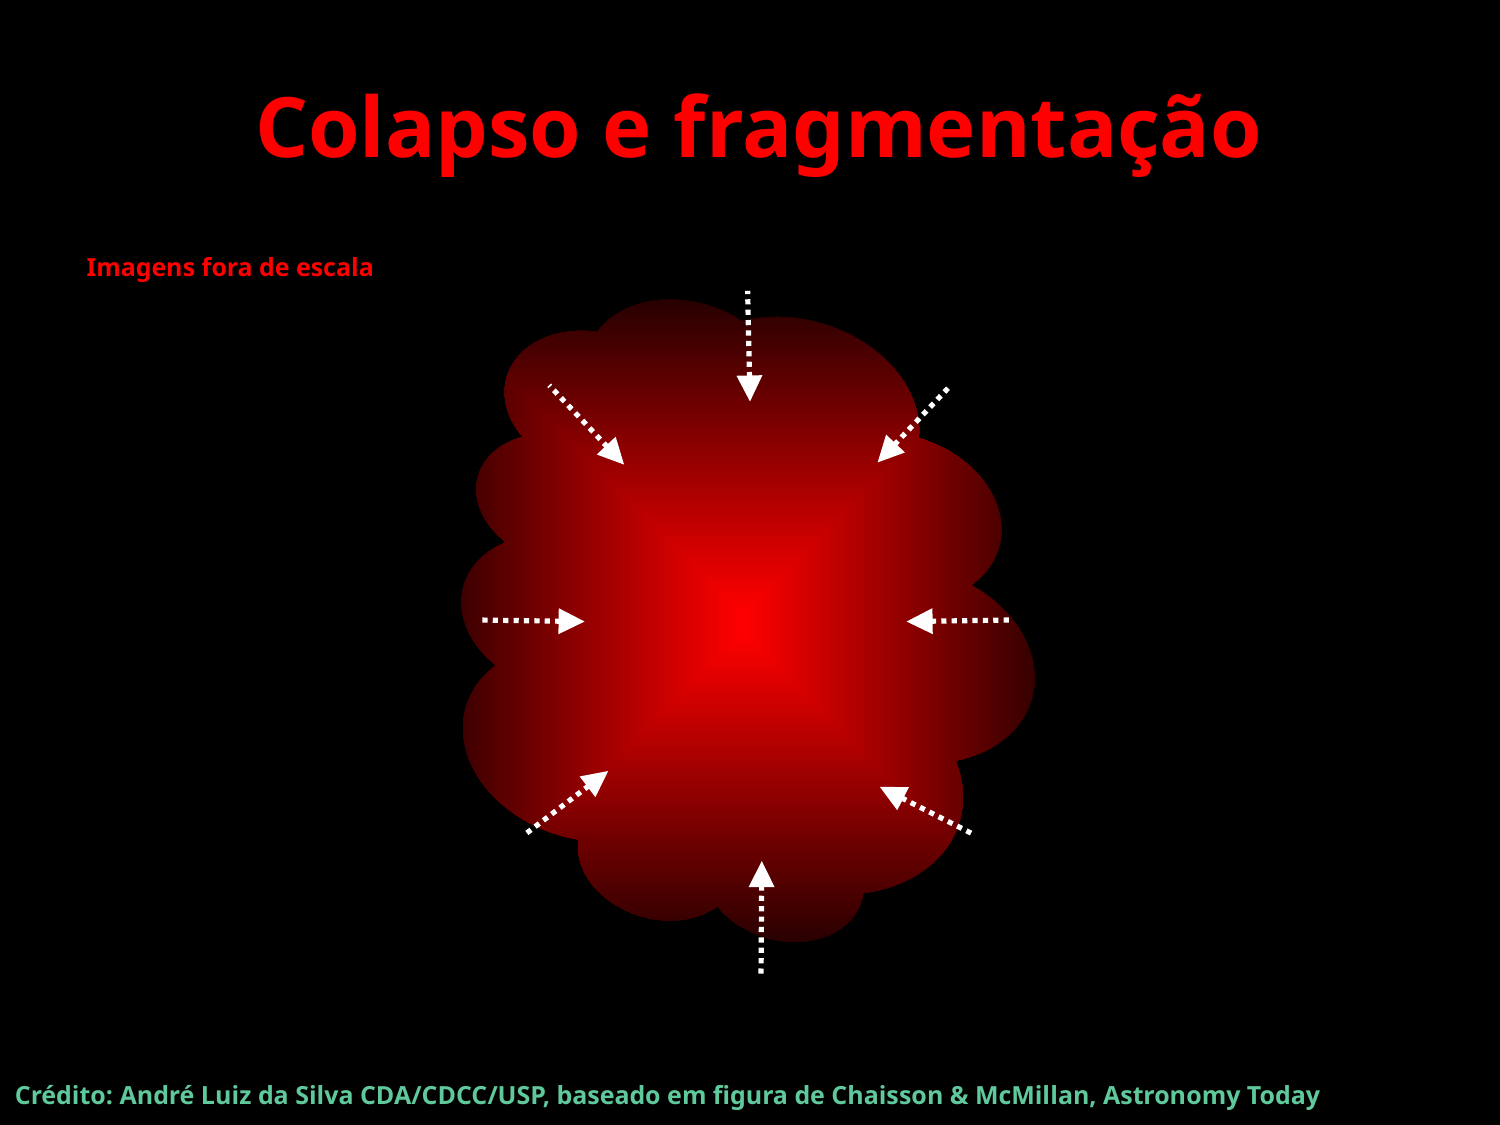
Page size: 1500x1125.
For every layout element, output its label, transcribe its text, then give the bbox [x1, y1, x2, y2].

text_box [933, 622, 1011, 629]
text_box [747, 290, 751, 402]
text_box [877, 385, 951, 463]
text_box Imagens fora de escala [17, 243, 443, 289]
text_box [524, 770, 609, 835]
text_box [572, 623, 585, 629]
text_box Colapso e fragmentação [17, 66, 1500, 182]
text_box [461, 299, 1035, 942]
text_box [548, 385, 625, 465]
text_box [879, 786, 974, 835]
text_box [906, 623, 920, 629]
text_box Crédito: André Luiz da Silva CDA/CDCC/USP, baseado em figura de Chaisson & McMillan, Astronomy Today [0, 1072, 1500, 1117]
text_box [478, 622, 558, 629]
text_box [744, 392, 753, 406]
